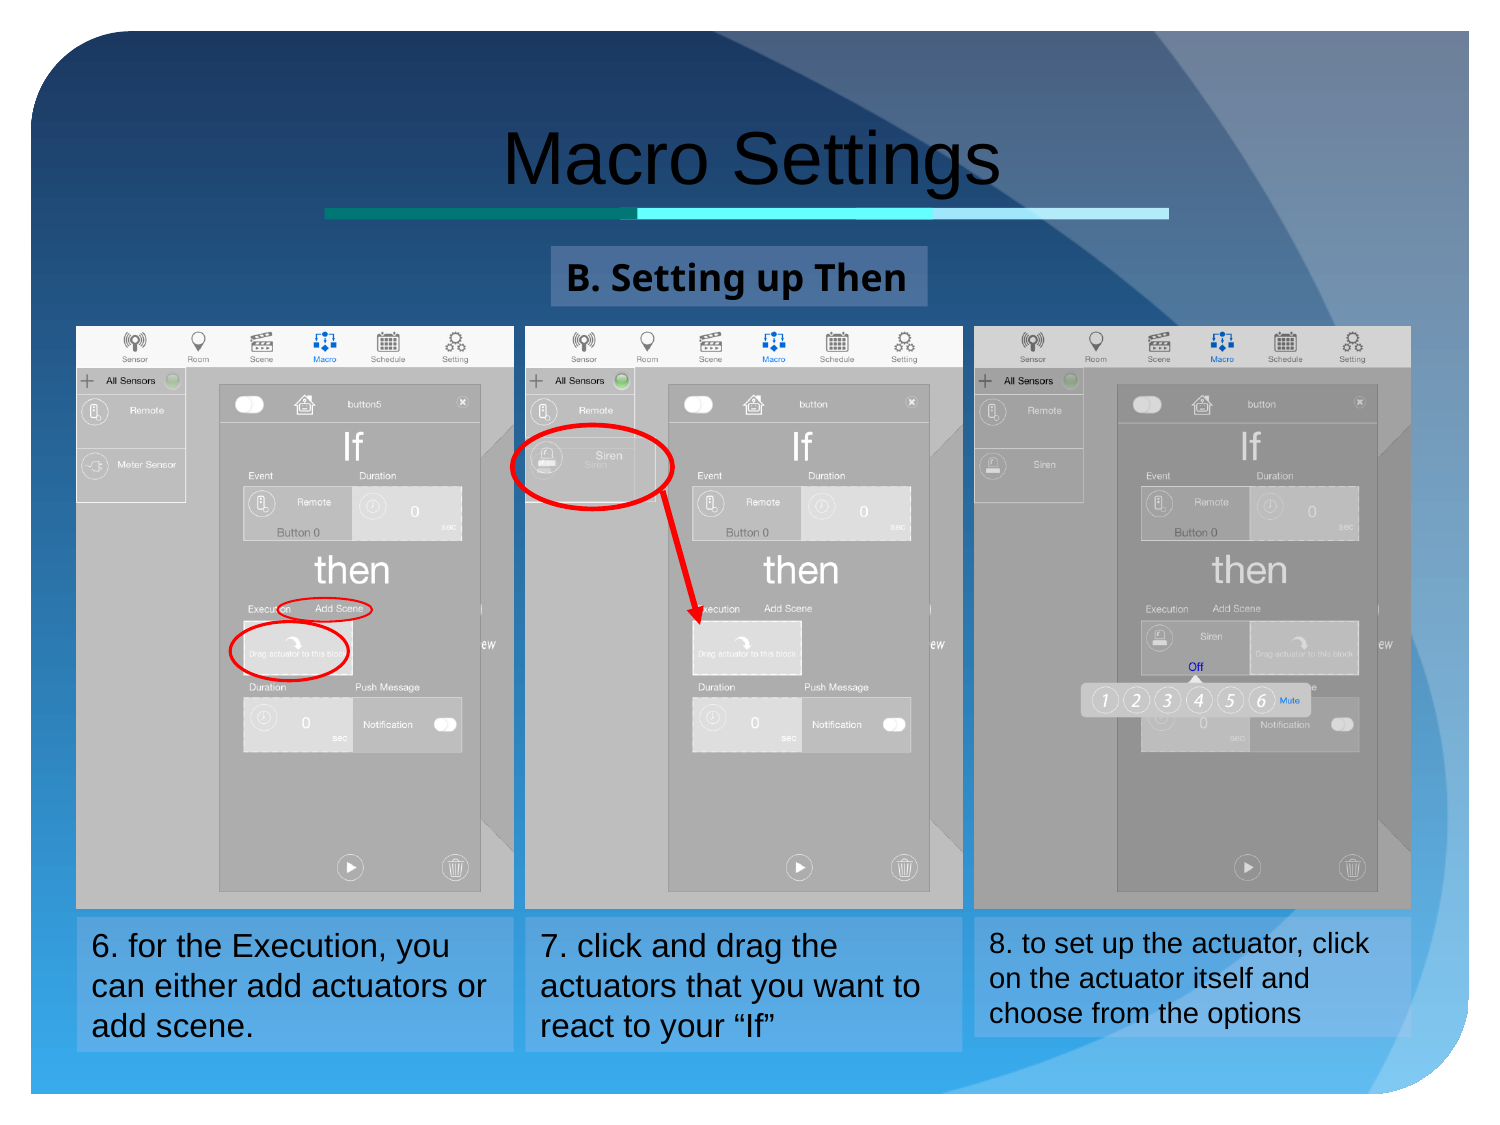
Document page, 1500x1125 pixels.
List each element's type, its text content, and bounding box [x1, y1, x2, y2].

picture [24, 30, 1473, 1094]
text_box Macro Settings [487, 101, 1018, 208]
text_box 8. to set up the actuator, click on the actuator itself and choose from the options [974, 917, 1412, 1038]
text_box 7. click and drag the actuators that you want to react to your “If” [525, 917, 963, 1052]
text_box B. Setting up Then [550, 246, 928, 307]
text_box 6. for the Execution, you can either add actuators or add scene. [76, 916, 514, 1052]
